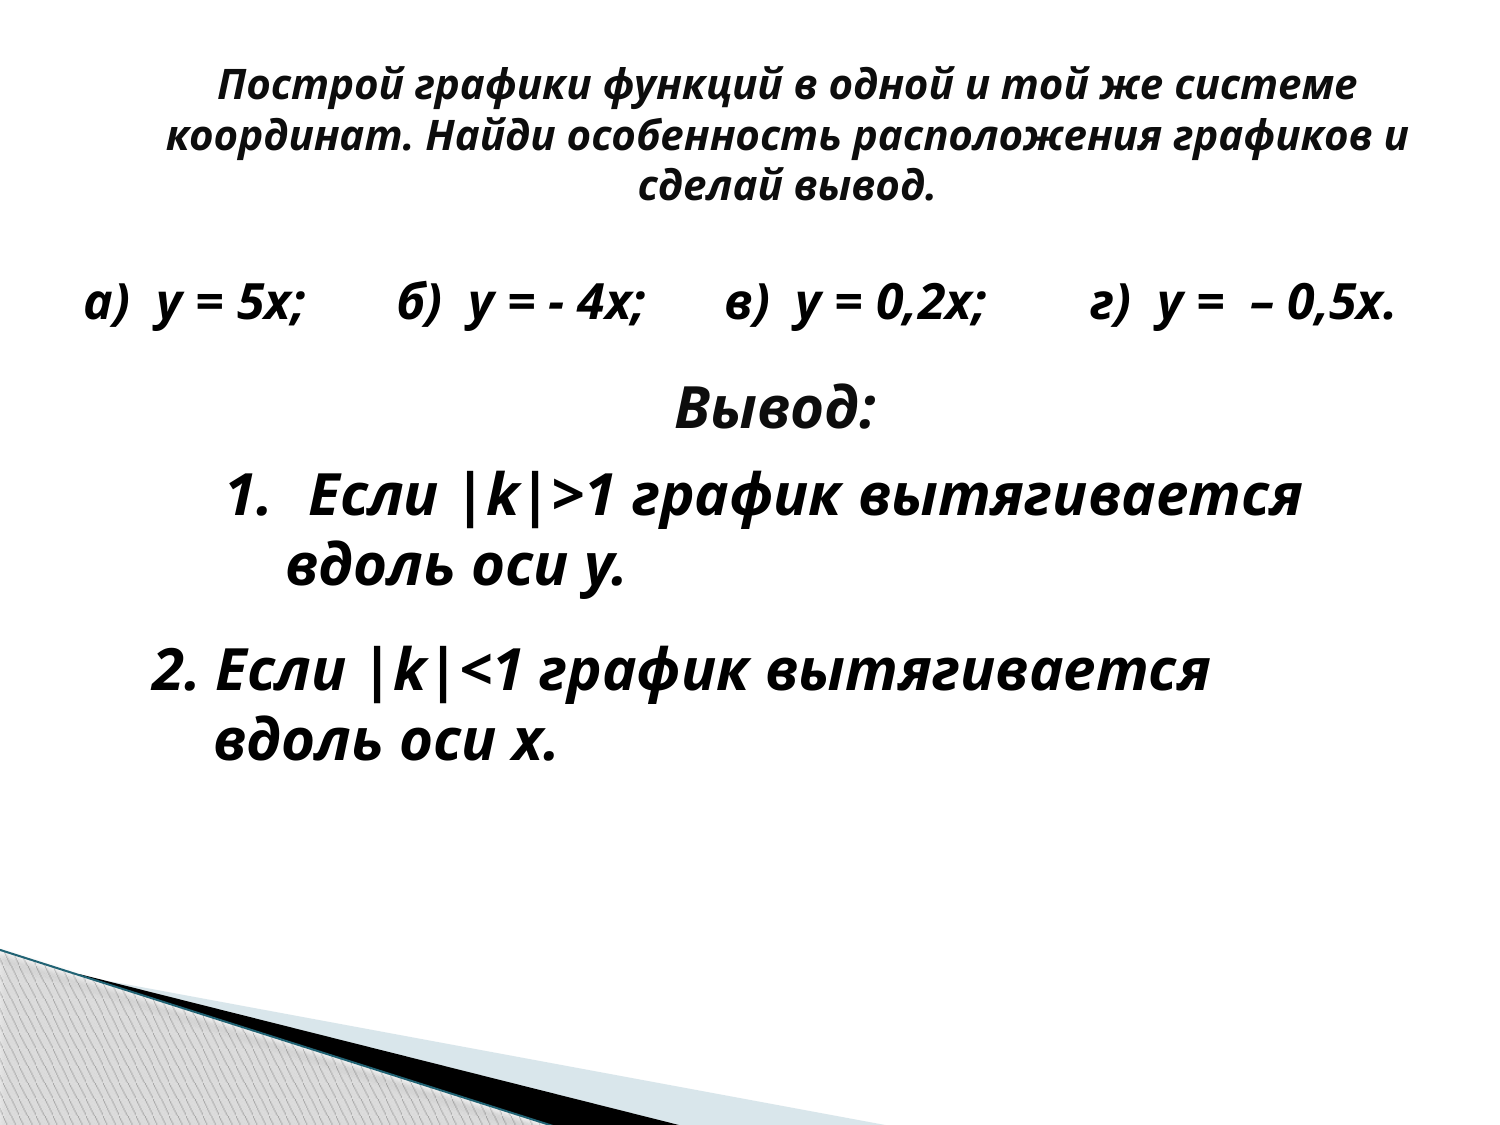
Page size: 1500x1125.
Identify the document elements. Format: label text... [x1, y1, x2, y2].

text_box Вывод: [659, 362, 892, 448]
text_box б) у = - 4х; [381, 262, 661, 338]
text_box г) у = – 0,5х. [1075, 262, 1413, 338]
text_box в) у = 0,2х; [709, 262, 1002, 338]
text_box Если |k|>1 график вытягивается вдоль оси у. [209, 449, 1334, 605]
title Построй графики функций в одной и той же системе координат. Найди особенность расположения графиков и сделай вывод. [150, 50, 1425, 217]
text_box а) у = 5х; [69, 262, 321, 338]
text_box 2. Если |k|<1 график вытягивается вдоль оси х. [137, 624, 1409, 780]
